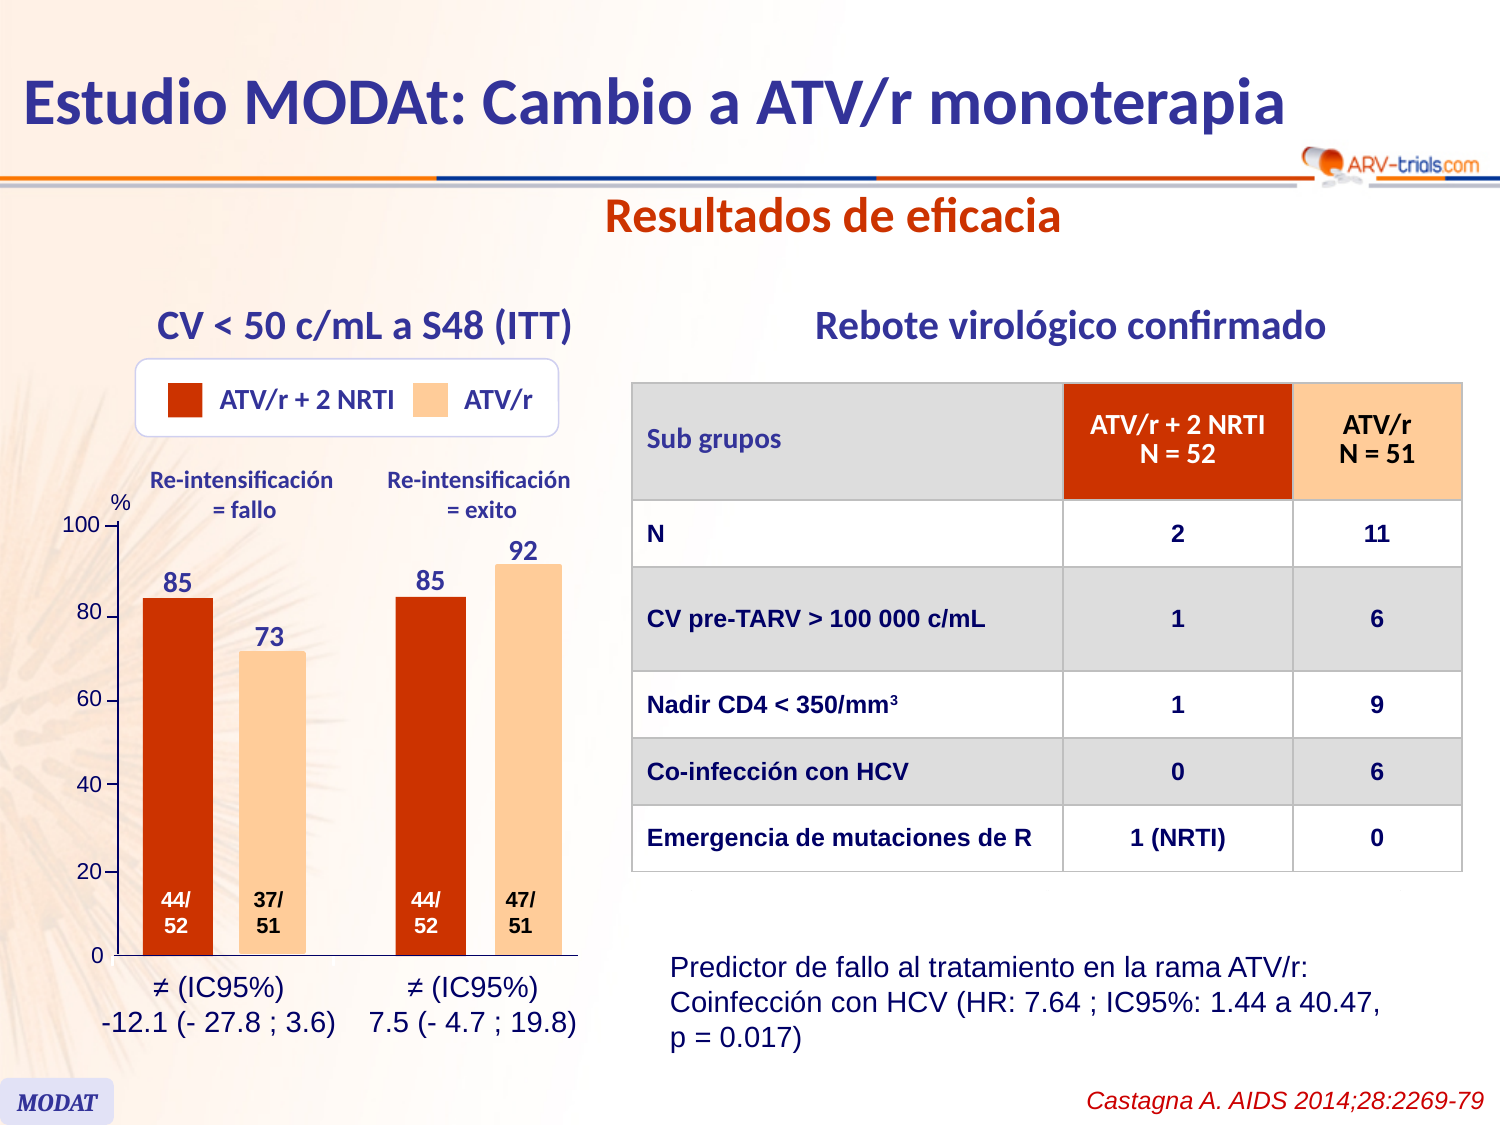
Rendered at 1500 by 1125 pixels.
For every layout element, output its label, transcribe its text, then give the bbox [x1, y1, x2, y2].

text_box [135, 358, 559, 437]
table_cell N [633, 501, 1062, 566]
table_cell 6 [1294, 739, 1461, 804]
text_box Rebote virológico confirmado [708, 290, 1434, 356]
table_cell 11 [1294, 501, 1461, 566]
text_box Resultados de eficacia [349, 214, 1318, 250]
table_cell Nadir CD4 < 350/mm3 [633, 672, 1062, 737]
text_box Castagna A. AIDS 2014;28:2269-79 [974, 1076, 1500, 1122]
table_cell 6 [1294, 568, 1461, 670]
text_box MODAT [0, 1077, 114, 1125]
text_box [61, 455, 594, 1047]
table_header ATV/r N = 51 [1294, 384, 1461, 499]
table_header Sub grupos [633, 384, 1062, 499]
table_cell 1 [1064, 568, 1292, 670]
table_cell Emergencia de mutaciones de R [633, 806, 1062, 871]
picture [0, 0, 1500, 1125]
table_cell 0 [1294, 806, 1461, 871]
table_cell 9 [1294, 672, 1461, 737]
table_cell CV pre-TARV > 100 000 c/mL [633, 568, 1062, 670]
table_cell 1 (NRTI) [1064, 806, 1292, 871]
table_cell 1 [1064, 672, 1292, 737]
title Estudio MODAt: Cambio a ATV/r monoterapia [8, 6, 1353, 190]
table_cell 2 [1064, 501, 1292, 566]
text_box CV < 50 c/mL a S48 (ITT) [75, 290, 656, 356]
table_cell Co-infección con HCV [633, 739, 1062, 804]
table_header ATV/r + 2 NRTI N = 52 [1064, 384, 1292, 499]
table_cell 0 [1064, 739, 1292, 804]
text_box Predictor de fallo al tratamiento en la rama ATV/r: Coinfección con HCV (HR: 7.64 ; IC95%: 1.44 a 40.47, p = 0.017) [655, 940, 1462, 1061]
text_box [33, 32, 1378, 214]
